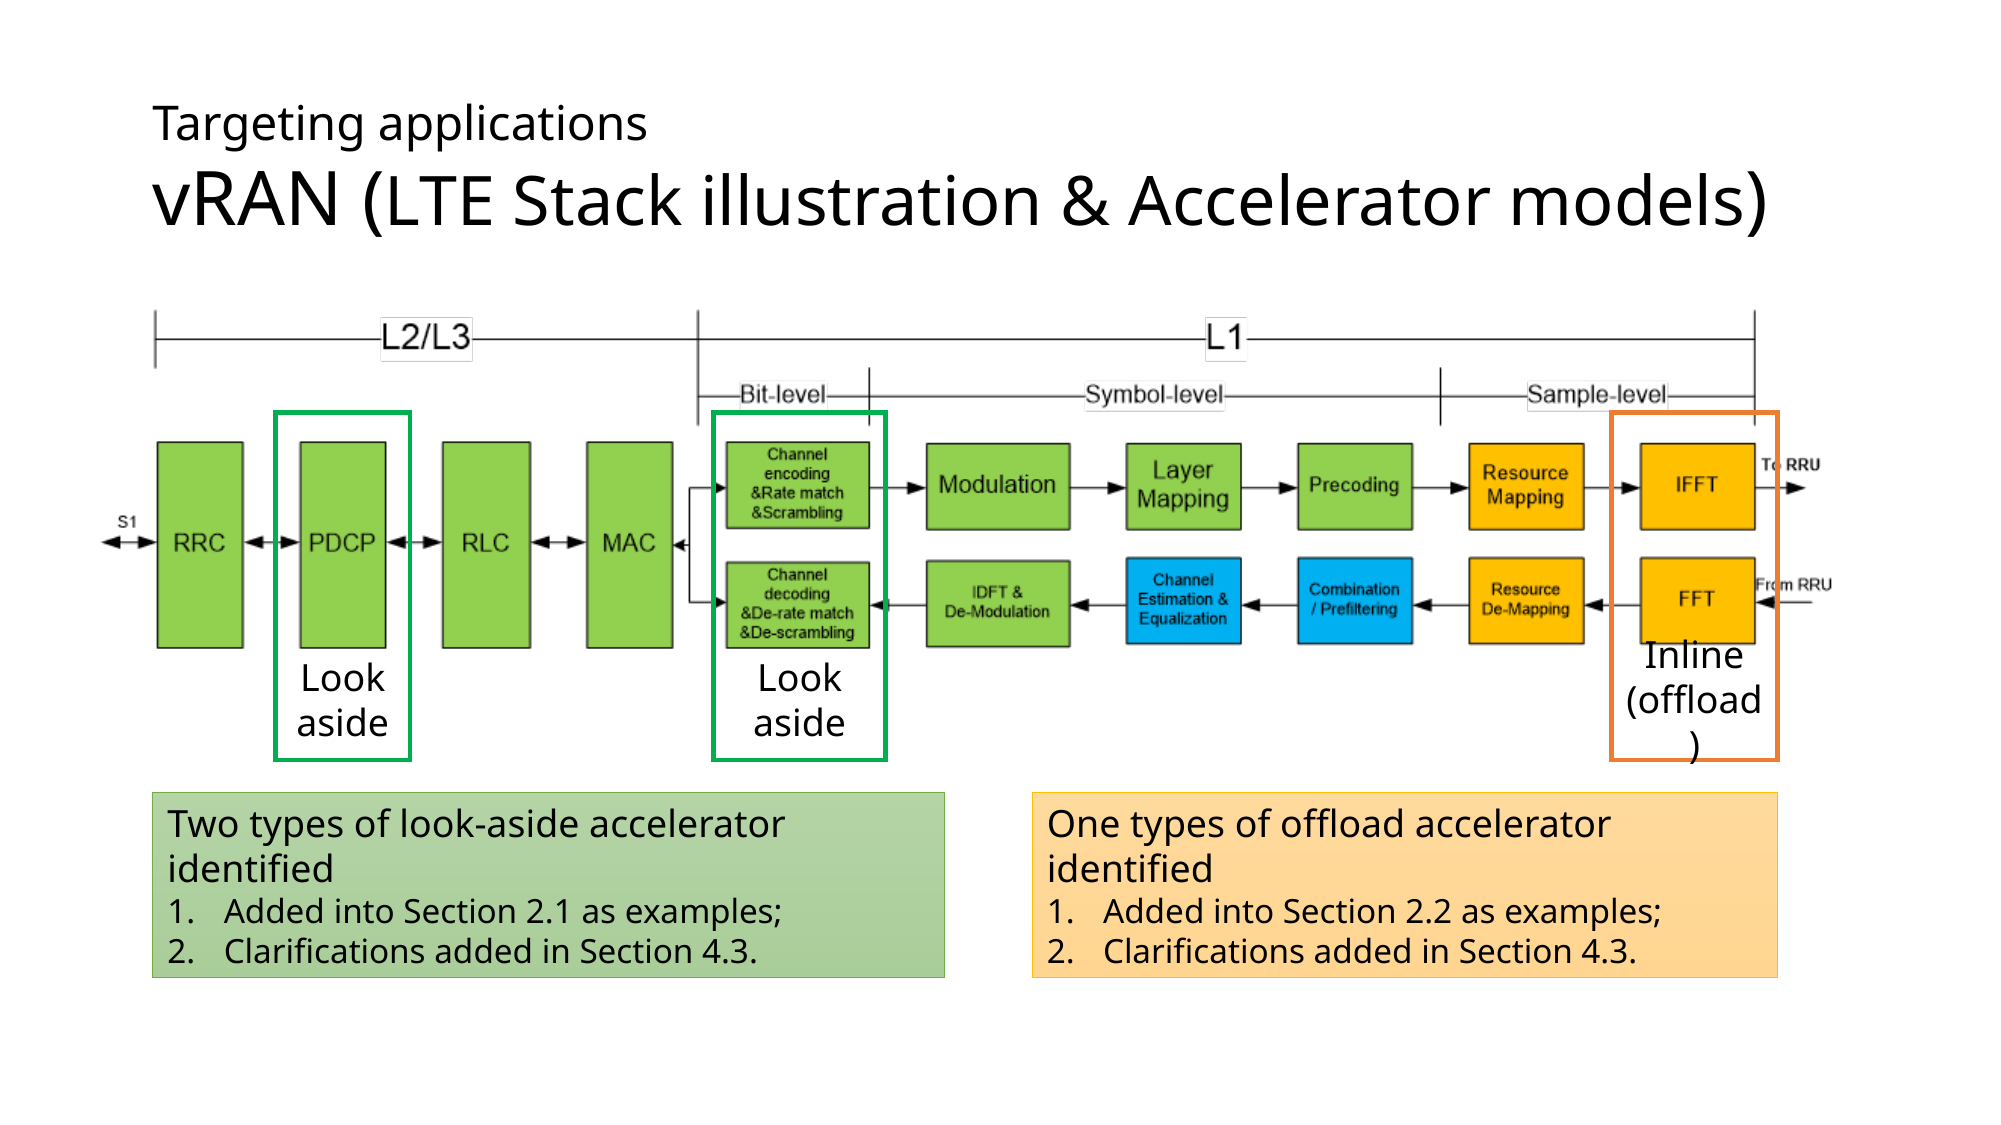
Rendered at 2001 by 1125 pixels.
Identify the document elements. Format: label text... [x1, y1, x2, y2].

title Targeting applications vRAN (LTE Stack illustration & Accelerator models) [137, 59, 1863, 278]
text_box Two types of look-aside accelerator identified Added into Section 2.1 as examples; Clarifications added in Section 4.3. [152, 792, 945, 978]
picture [98, 307, 1836, 652]
text_box Look aside [713, 652, 887, 761]
text_box One types of offload accelerator identified Added into Section 2.2 as examples; Clarifications added in Section 4.3. [1032, 792, 1778, 978]
text_box Look aside [275, 652, 411, 761]
text_box Inline (offload) [1610, 652, 1779, 761]
